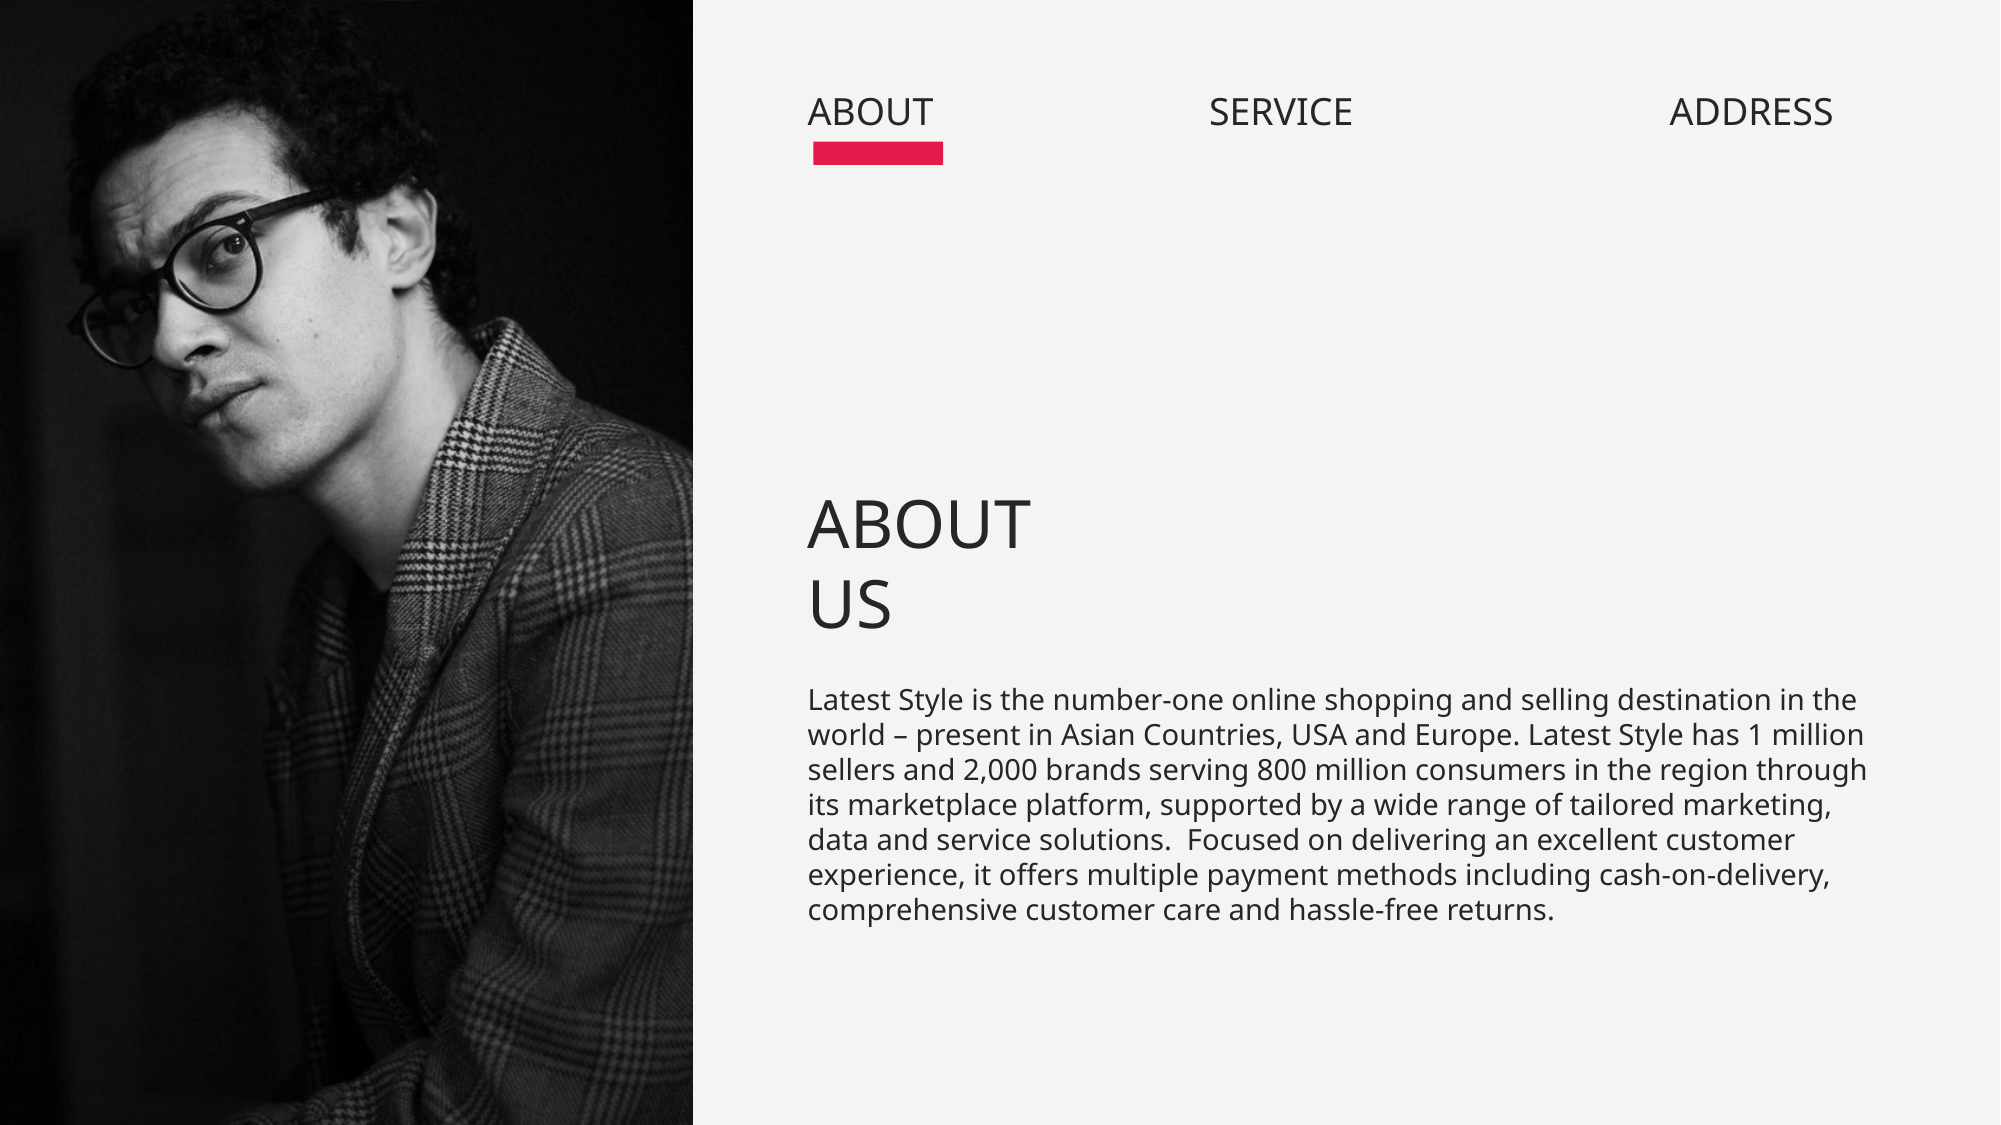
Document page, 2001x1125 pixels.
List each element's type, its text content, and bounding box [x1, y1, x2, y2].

text_box ADDRESS [1571, 80, 1932, 141]
text_box Latest Style is the number-one online shopping and selling destination in the world – present in Asian Countries, USA and Europe. Latest Style has 1 million sellers and 2,000 brands serving 800 million consumers in the region through its marketplace platform, supported by a wide range of tailored marketing, data and service solutions. Focused on delivering an excellent customer experience, it offers multiple payment methods including cash-on-delivery, comprehensive customer care and hassle-free returns. [792, 674, 1898, 969]
text_box ABOUT US [792, 474, 1153, 649]
picture [0, 0, 693, 1125]
text_box SERVICE [1101, 80, 1461, 141]
text_box ABOUT [792, 80, 1101, 141]
text_box [812, 141, 944, 166]
